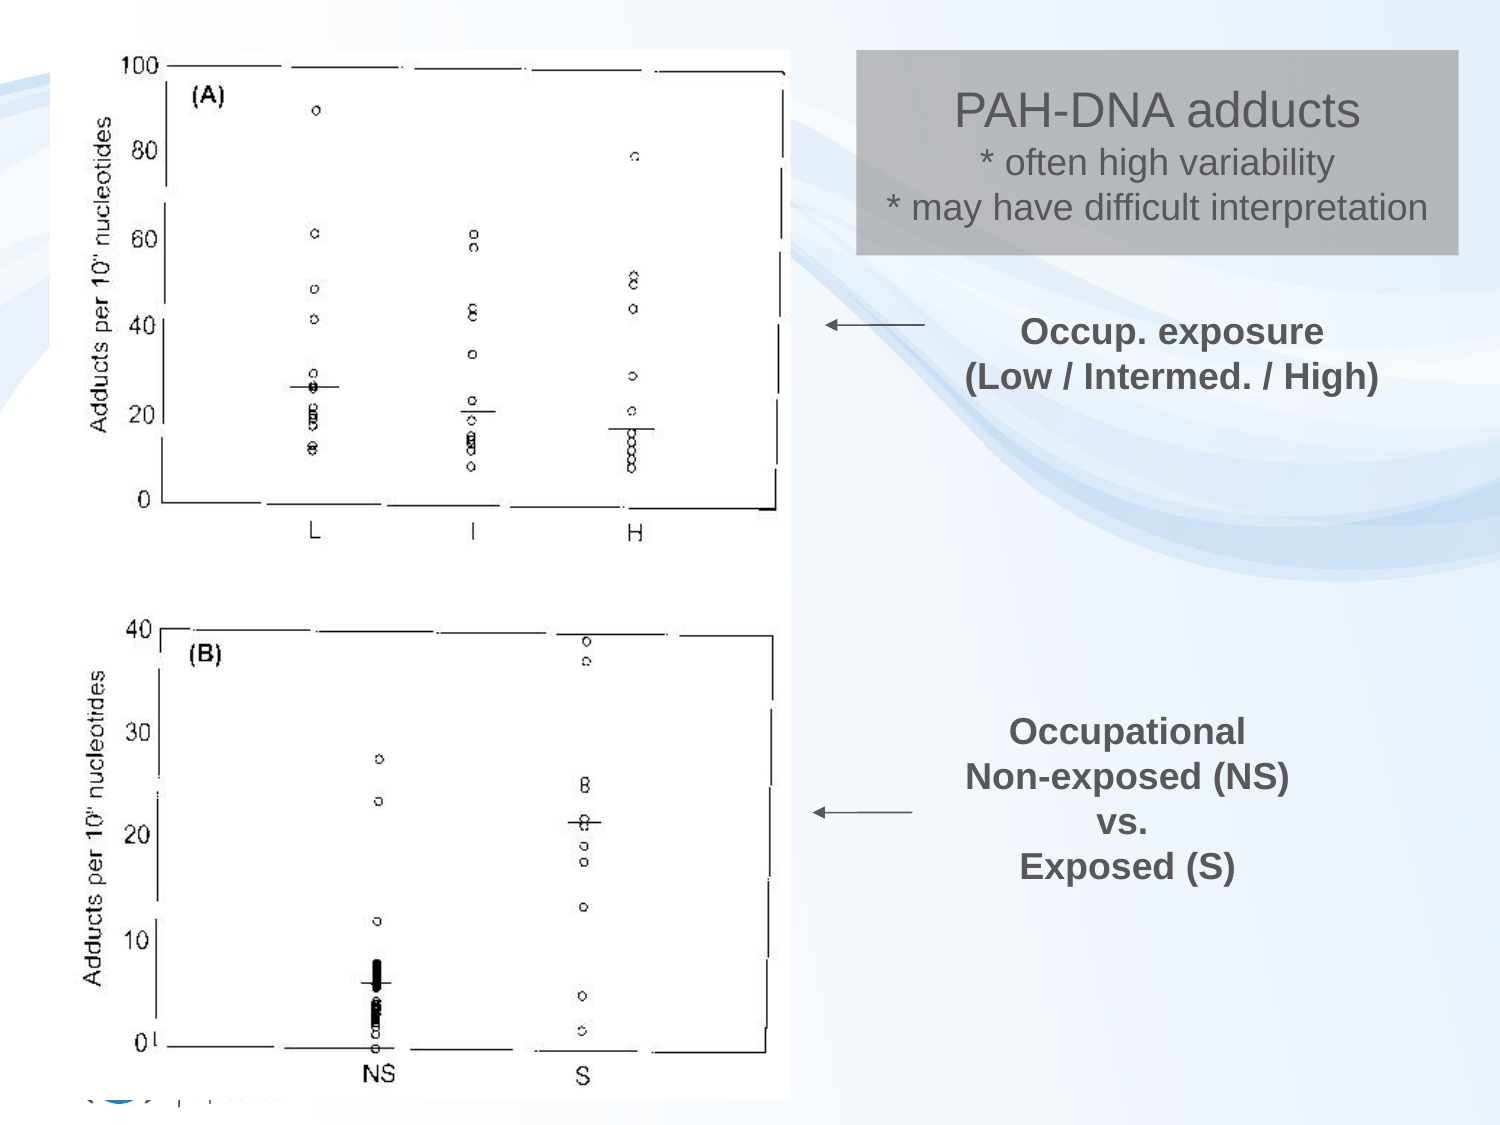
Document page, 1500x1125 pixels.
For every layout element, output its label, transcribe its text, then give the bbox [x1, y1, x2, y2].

text_box Occup. exposure (Low / Intermed. / High) [949, 299, 1395, 405]
text_box [825, 318, 925, 332]
text_box Occupational Non-exposed (NS) vs. Exposed (S) [950, 699, 1305, 895]
title PAH-DNA adducts * often high variability * may have difficult interpretation [856, 50, 1459, 256]
picture [0, 0, 1500, 1125]
text_box [812, 806, 913, 819]
